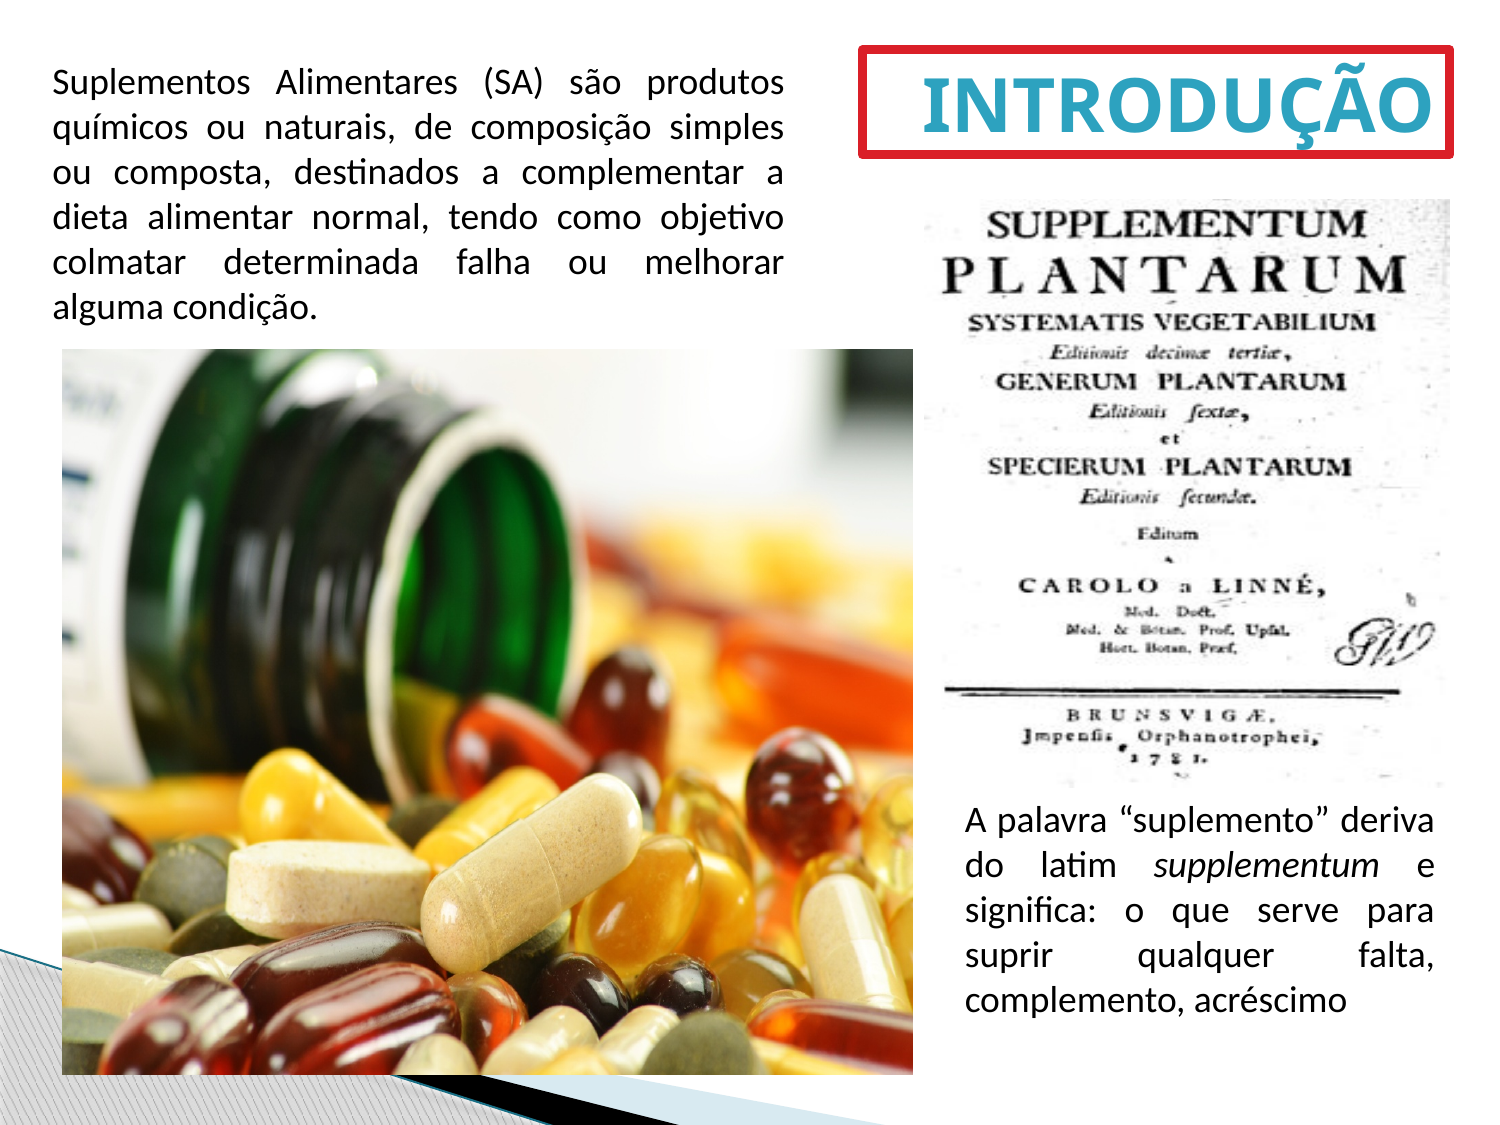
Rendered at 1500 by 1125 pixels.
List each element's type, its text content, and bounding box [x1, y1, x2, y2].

picture [924, 199, 1451, 788]
text_box Introdução [858, 45, 1454, 159]
text_box Suplementos Alimentares (SA) são produtos químicos ou naturais, de composição simples ou composta, destinados a complementar a dieta alimentar normal, tendo como objetivo colmatar determinada falha ou melhorar alguma condição. [37, 49, 800, 335]
picture [62, 349, 913, 1076]
text_box A palavra “suplemento” deriva do latim supplementum e significa: o que serve para suprir qualquer falta, complemento, acréscimo [950, 797, 1450, 1028]
